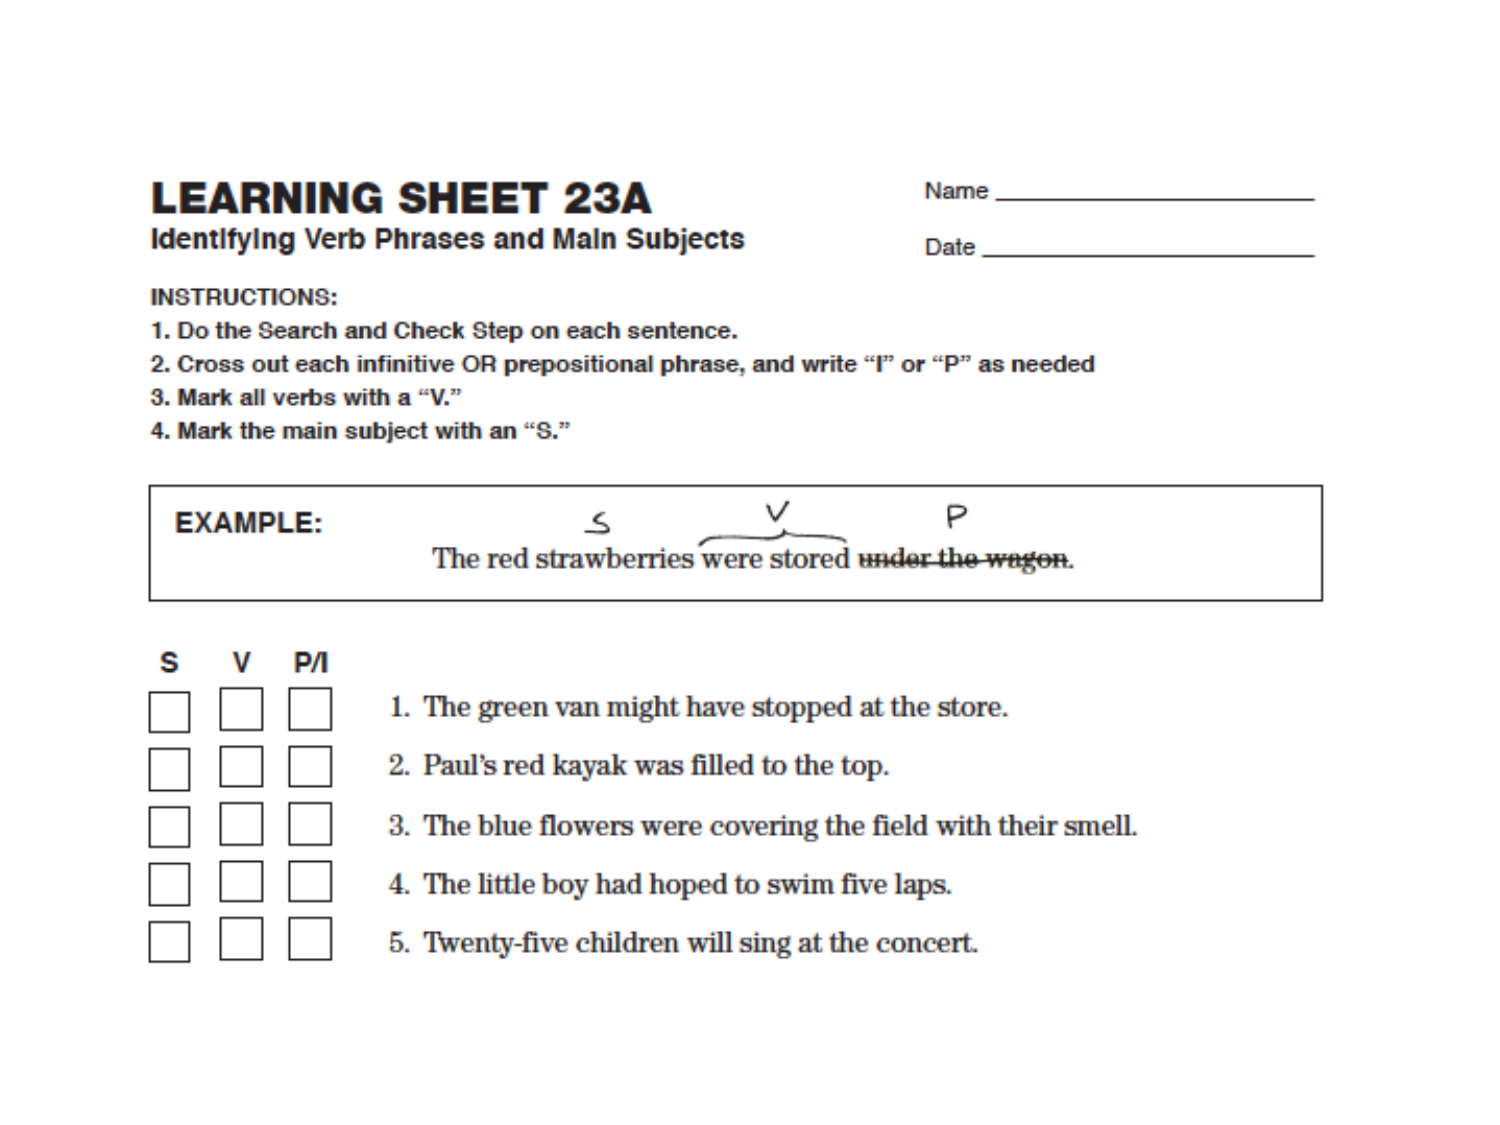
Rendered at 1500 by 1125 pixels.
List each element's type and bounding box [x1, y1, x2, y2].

picture [97, 145, 1403, 980]
